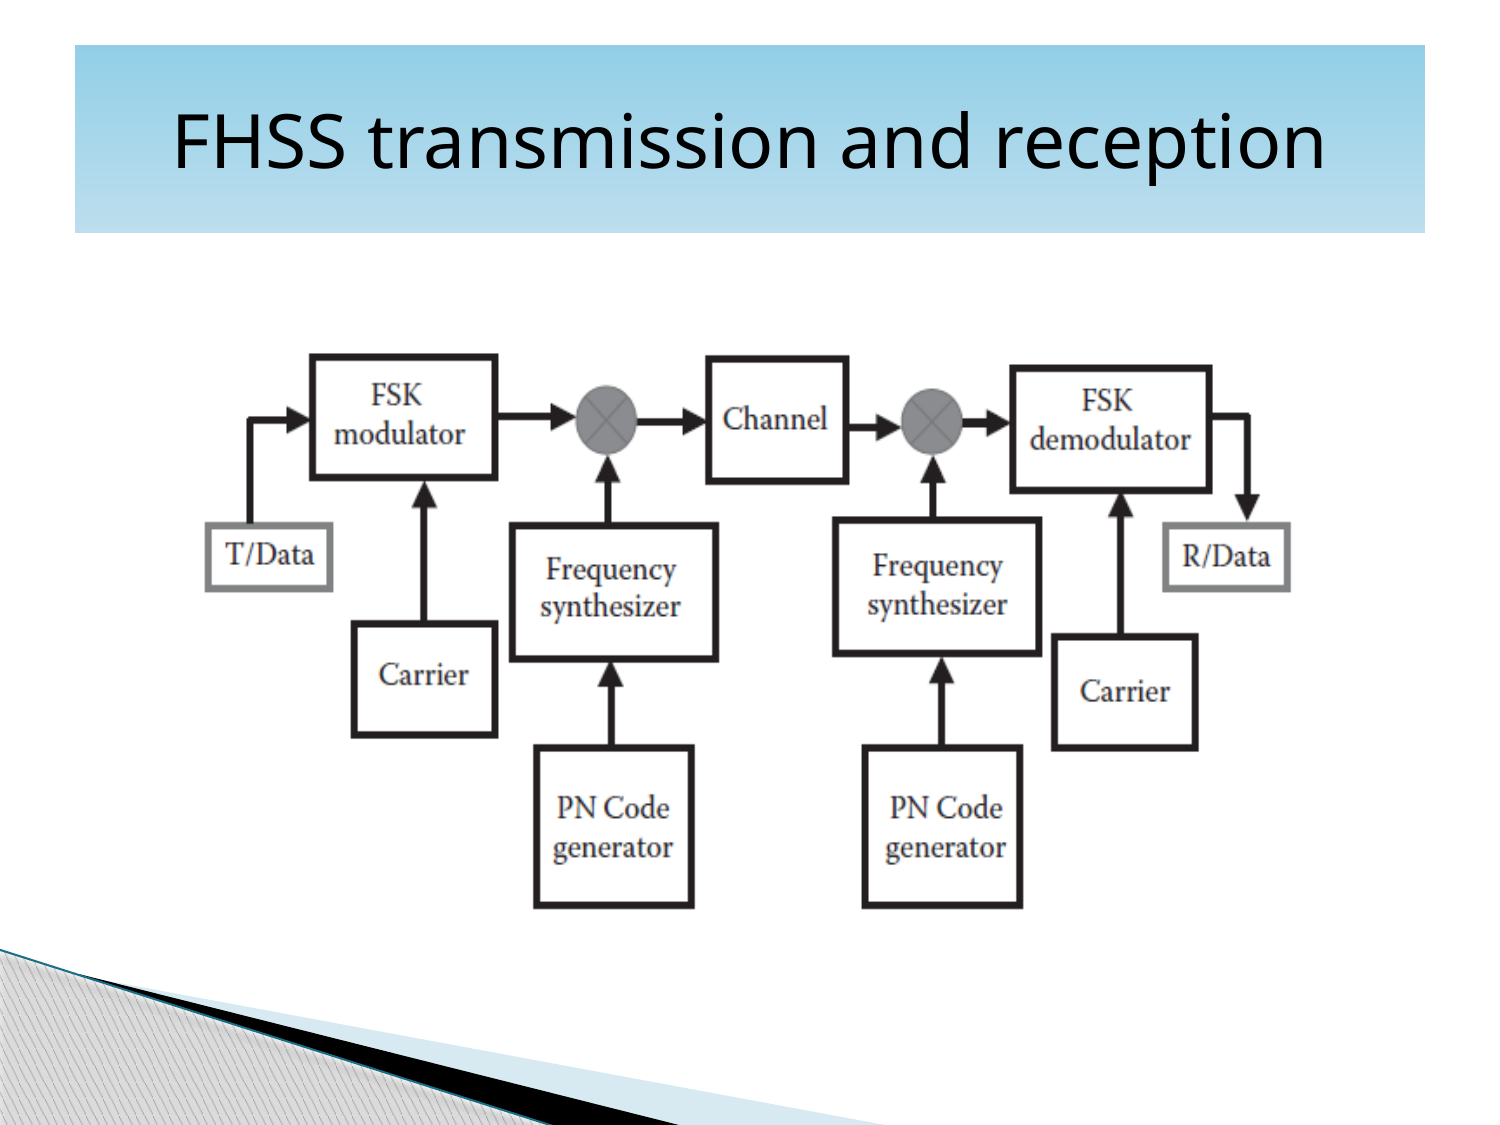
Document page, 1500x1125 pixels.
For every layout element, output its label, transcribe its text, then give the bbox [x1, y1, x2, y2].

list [87, 302, 1351, 927]
title FHSS transmission and reception [75, 45, 1425, 233]
